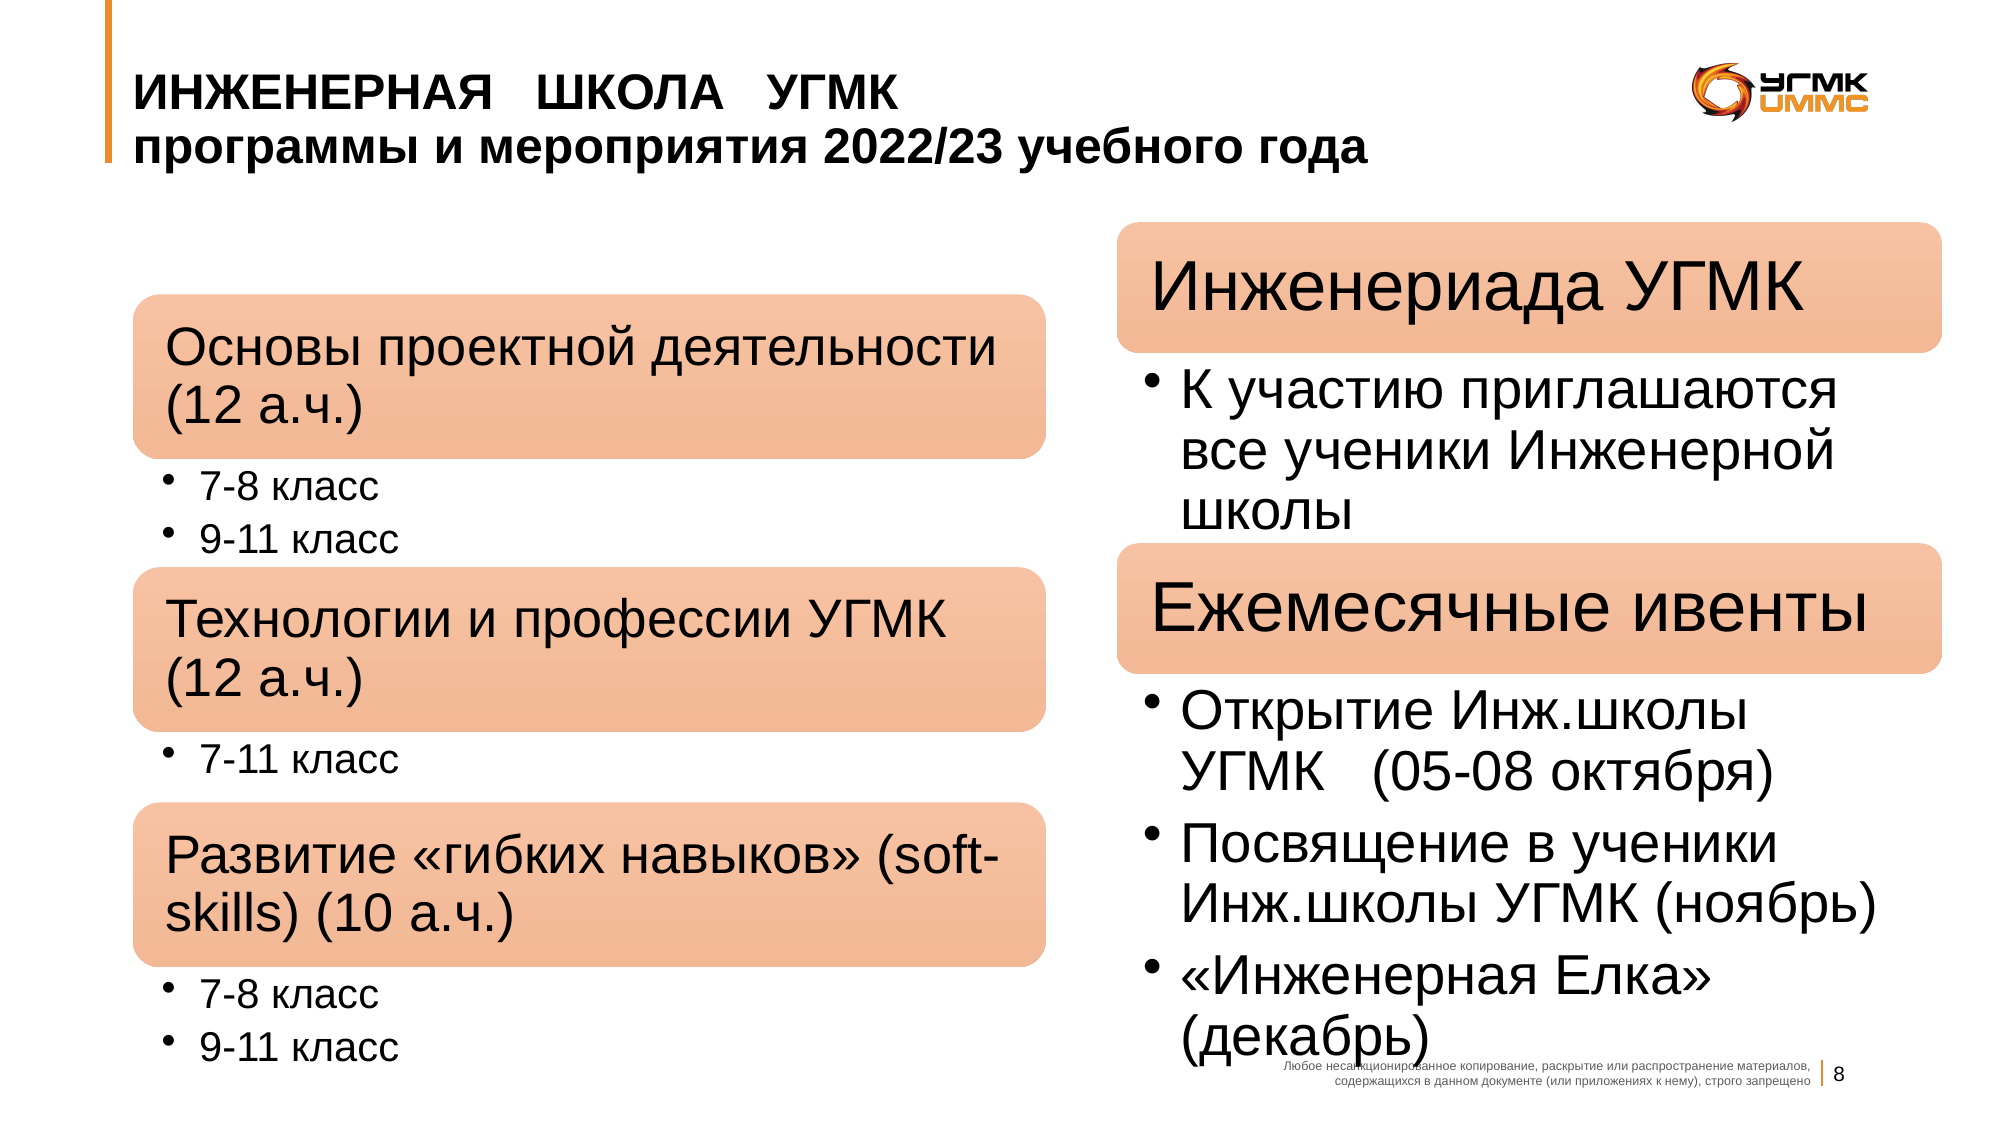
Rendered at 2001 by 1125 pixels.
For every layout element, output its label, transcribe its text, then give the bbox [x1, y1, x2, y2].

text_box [132, 280, 1046, 1089]
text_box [1116, 220, 1943, 1068]
picture [1692, 63, 1868, 122]
title ИНЖЕНЕРНАЯ ШКОЛА УГМК программы и мероприятия 2022/23 учебного года [132, 66, 1621, 176]
